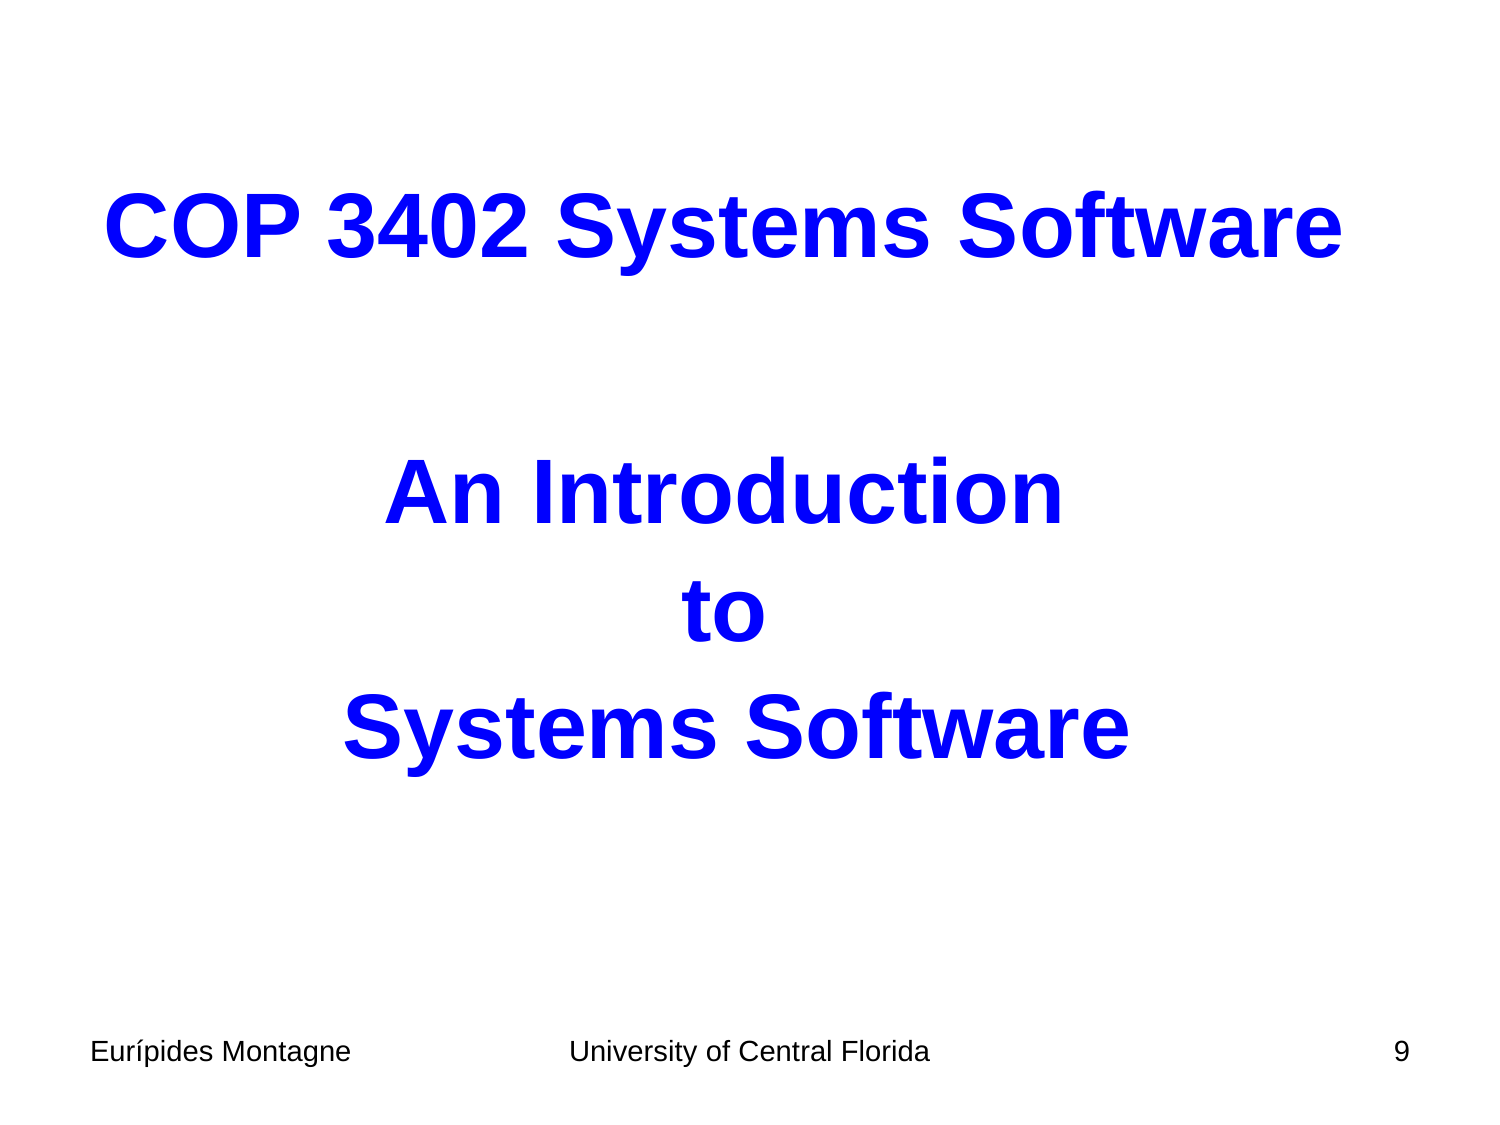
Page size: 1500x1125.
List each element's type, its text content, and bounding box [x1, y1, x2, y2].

slide_number Eurípides Montagne [74, 1024, 426, 1103]
text_box An Introduction to Systems Software [150, 437, 1325, 929]
footer University of Central Florida [512, 1024, 988, 1103]
slide_number 9 [1074, 1024, 1426, 1103]
text_box COP 3402 Systems Software [87, 99, 1363, 342]
